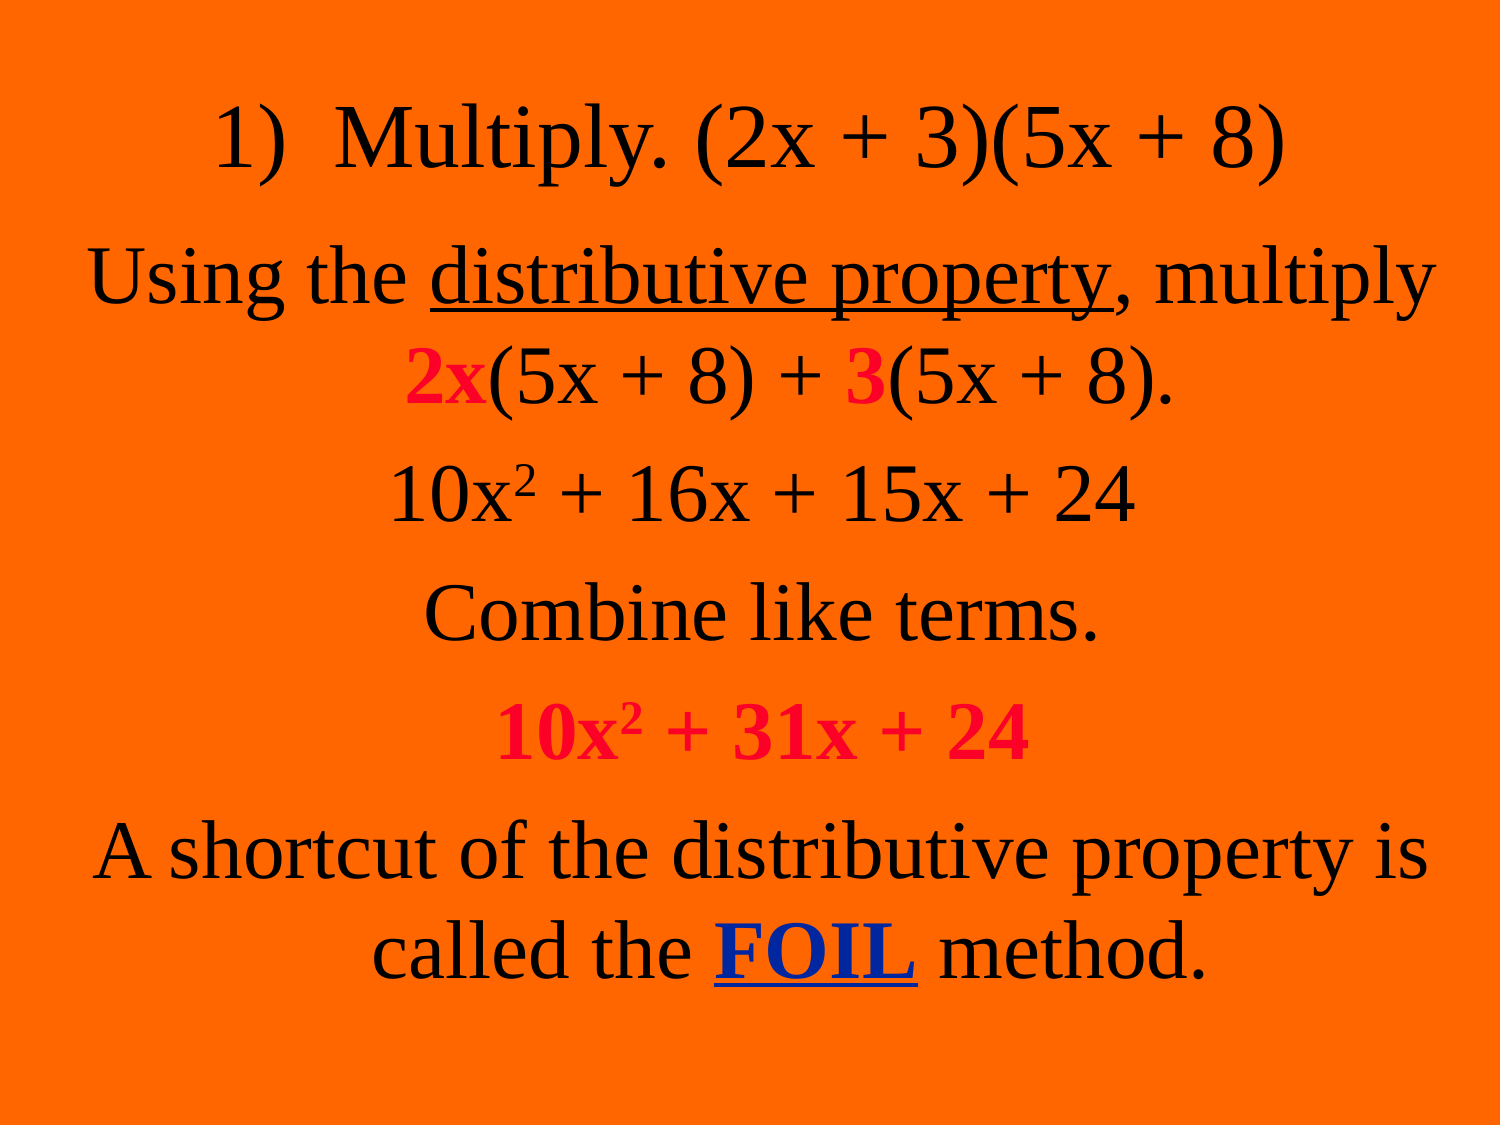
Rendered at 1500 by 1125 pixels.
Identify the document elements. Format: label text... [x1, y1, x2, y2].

title 1) Multiply. (2x + 3)(5x + 8) [111, 36, 1388, 211]
list Using the distributive property, multiply 2x(5x + 8) + 3(5x + 8). 10x2 + 16x + 15x + 24 Combine like terms. 10x2 + 31x + 24 A shortcut of the distributive property is called the FOIL method. [49, 211, 1476, 1026]
